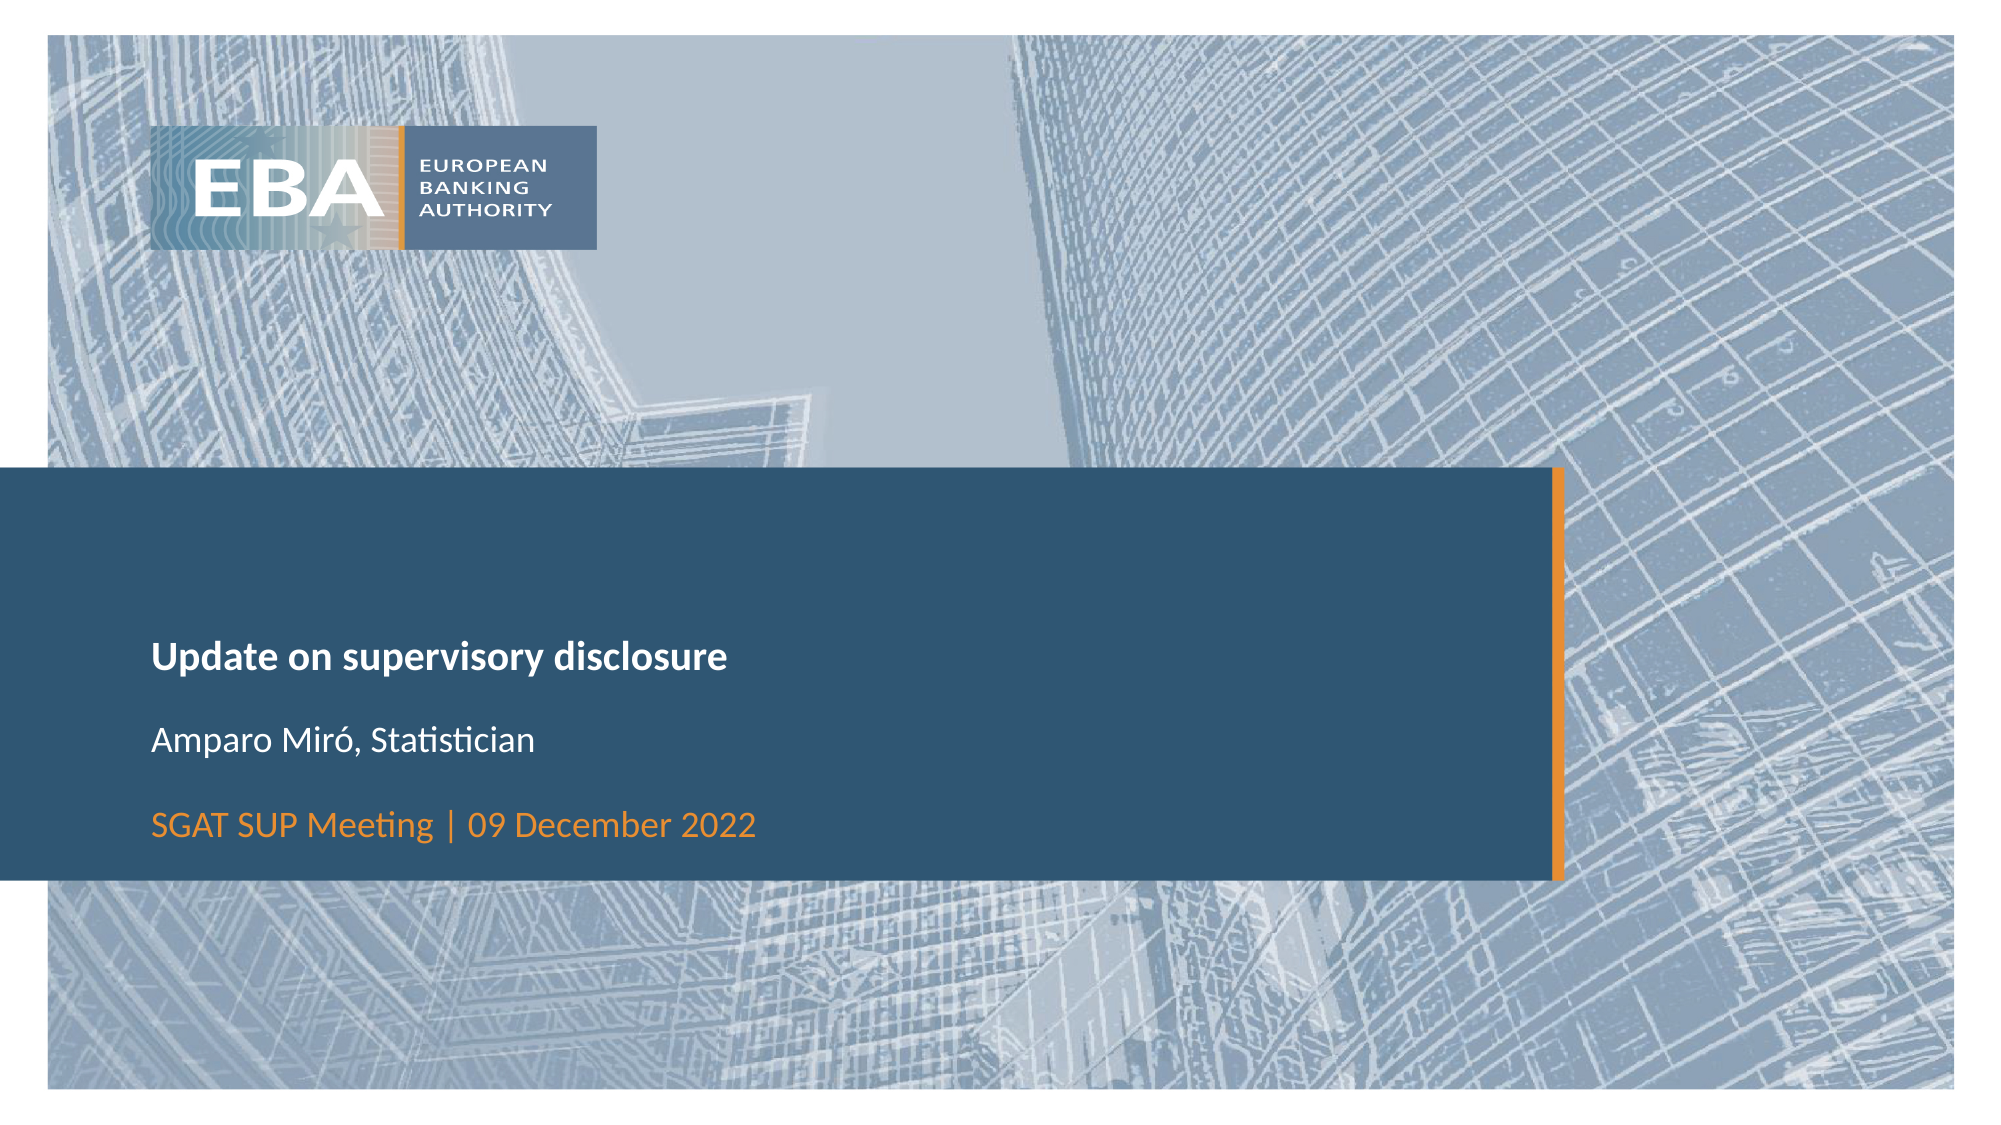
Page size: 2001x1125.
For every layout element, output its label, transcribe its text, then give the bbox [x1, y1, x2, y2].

title Update on supervisory disclosure [136, 482, 1464, 687]
picture [0, 0, 2001, 1125]
subtitle Amparo Miró, Statistician SGAT SUP Meeting | 09 December 2022 [136, 705, 1464, 859]
